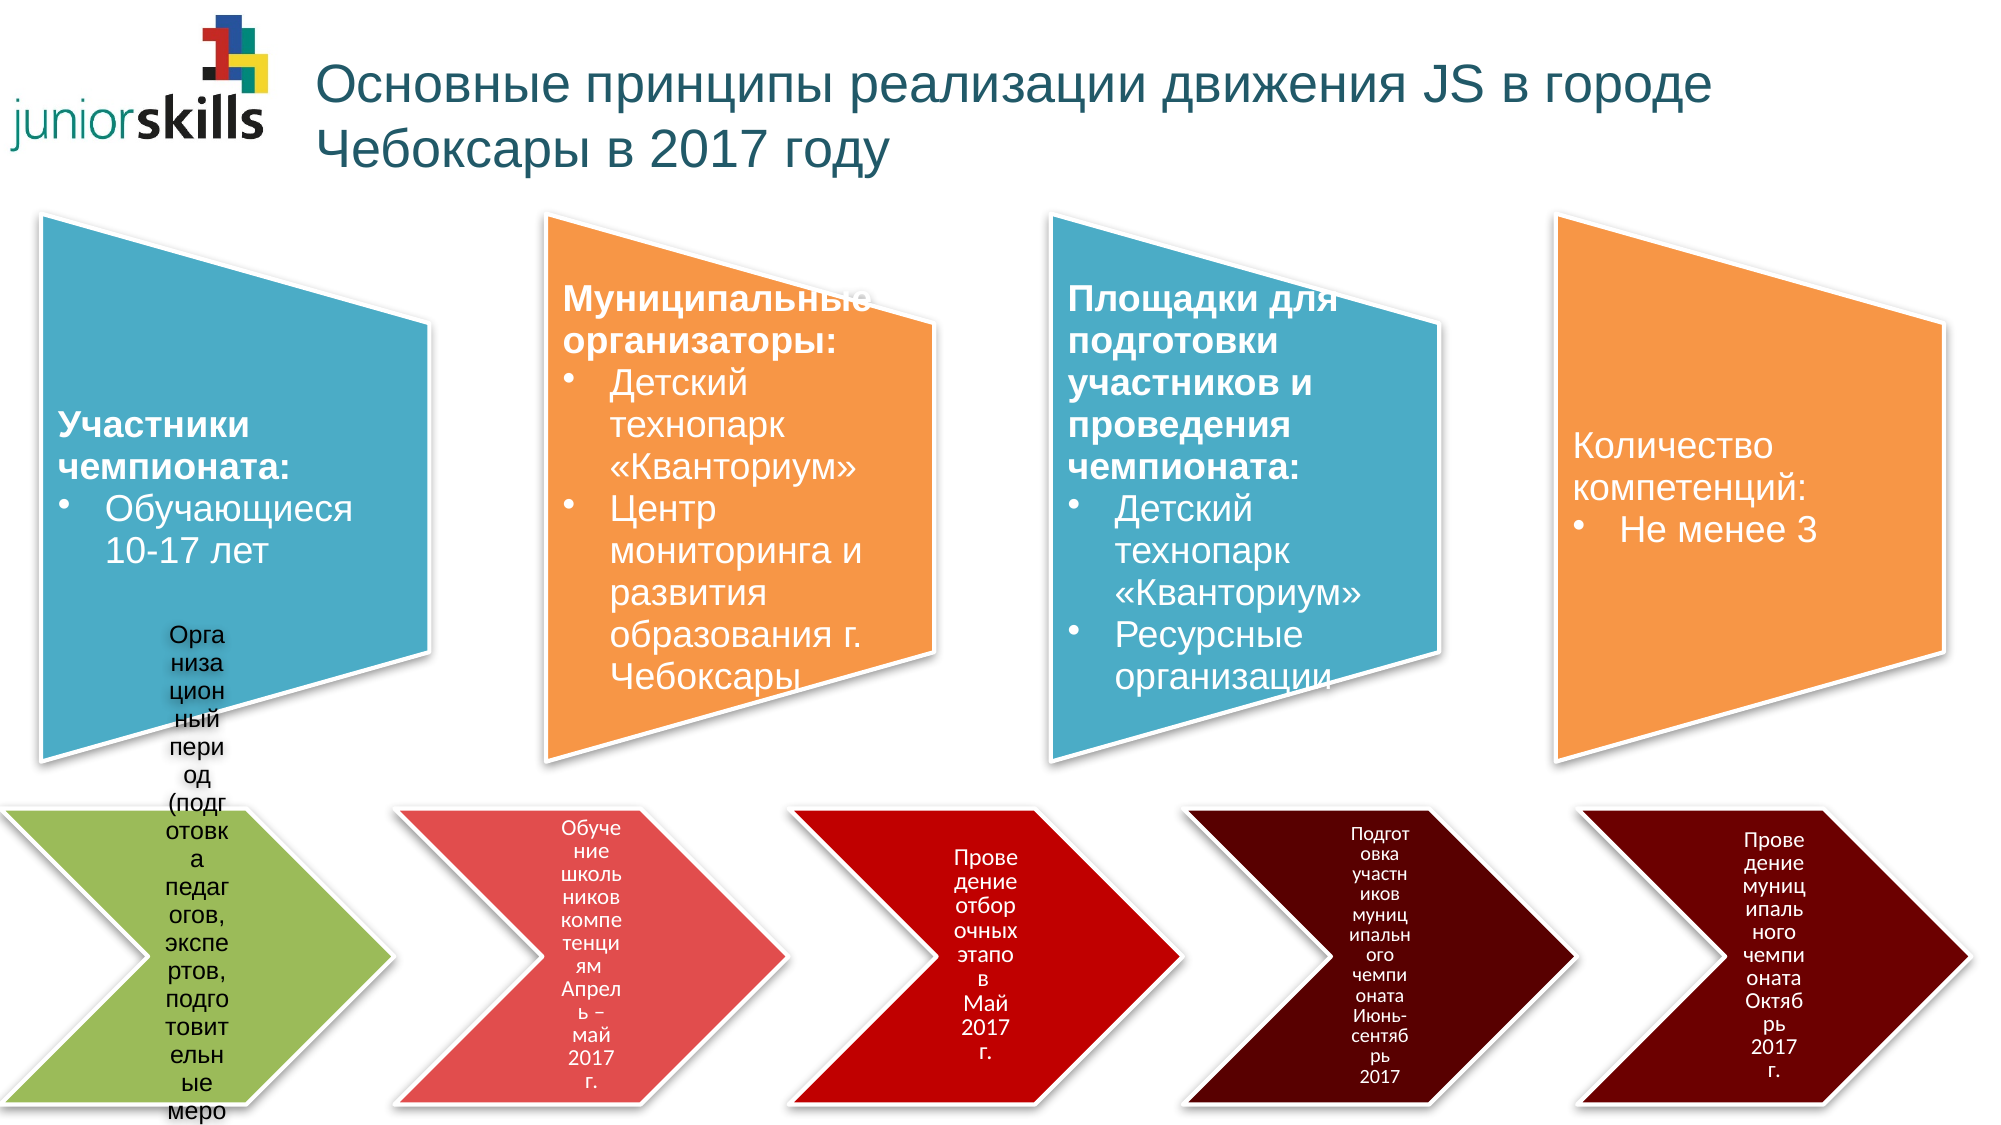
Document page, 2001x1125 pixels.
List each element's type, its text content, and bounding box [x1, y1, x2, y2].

title Основные принципы реализации движения JS в городе Чебоксары в 2017 году [300, 40, 2000, 187]
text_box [0, 808, 1972, 1105]
picture [0, 0, 285, 163]
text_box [40, 213, 1945, 762]
